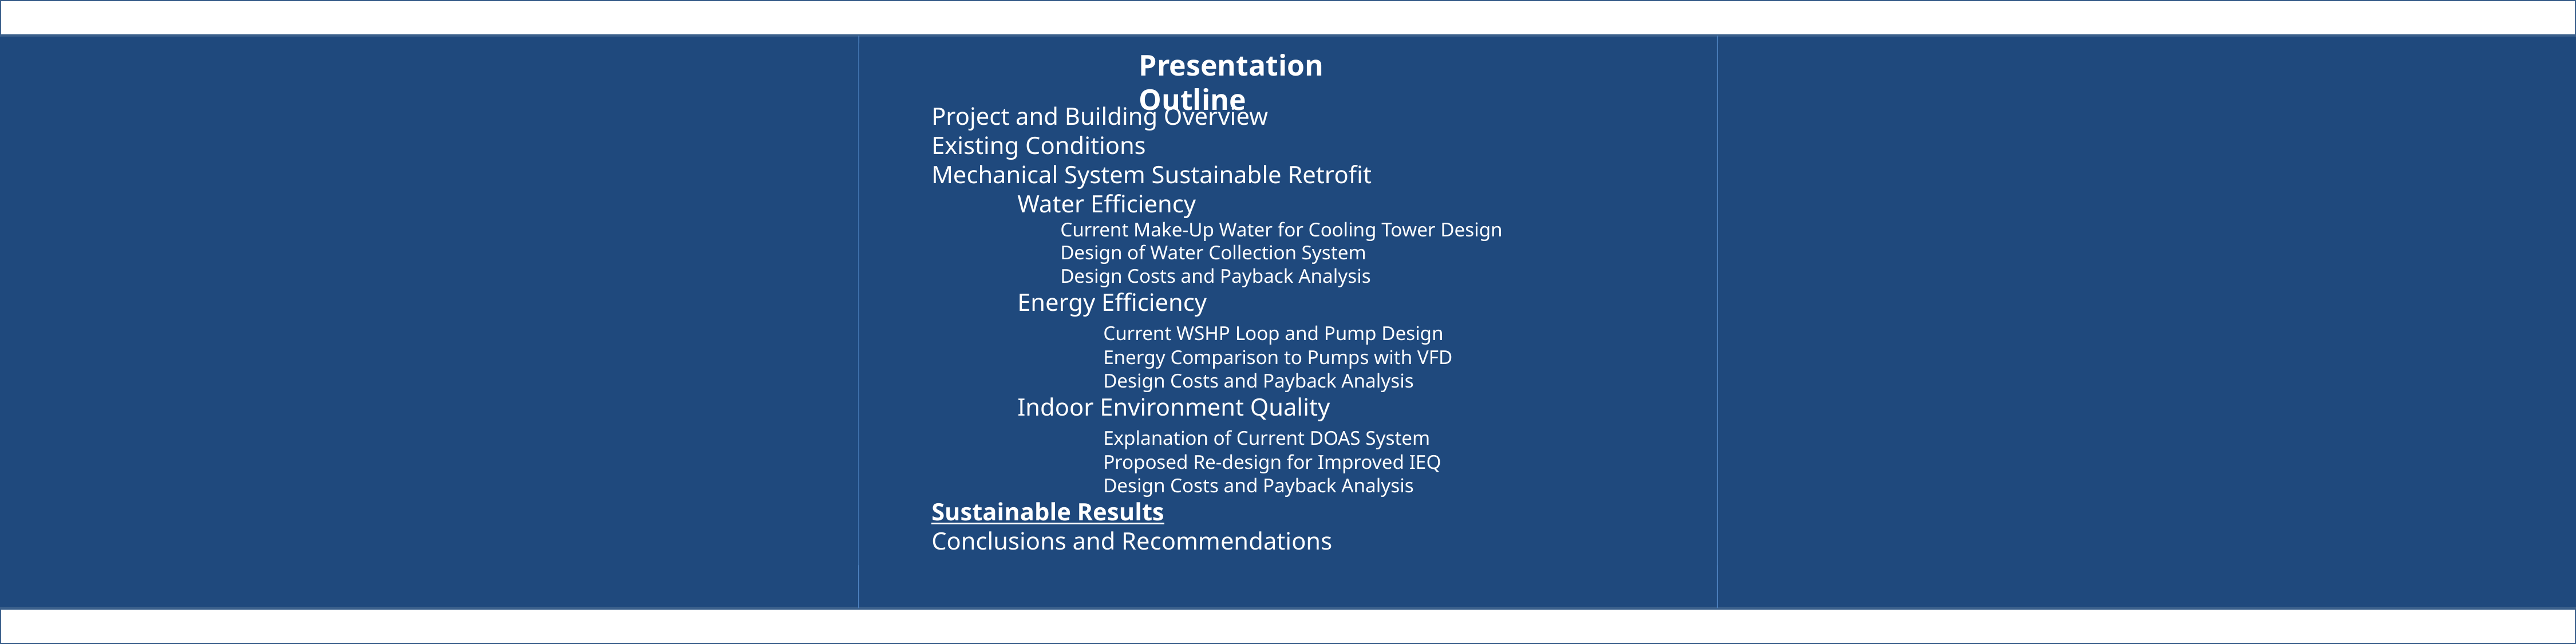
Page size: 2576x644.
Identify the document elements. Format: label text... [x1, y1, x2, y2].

text_box [0, 607, 2576, 644]
text_box [0, 0, 2576, 37]
text_box Project and Building Overview Existing Conditions Mechanical System Sustainable Retrofit Water Efficiency Current Make-Up Water for Cooling Tower Design Design of Water Collection System Design Costs and Payback Analysis Energy Efficiency Current WSHP Loop and Pump Design Energy Comparison to Pumps with VFD Design Costs and Payback Analysis Indoor Environment Quality Explanation of Current DOAS System Proposed Re-design for Improved IEQ Design Costs and Payback Analysis Sustainable Results Conclusions and Recommendations [923, 107, 1668, 558]
text_box Presentation Outline [1130, 42, 1445, 120]
